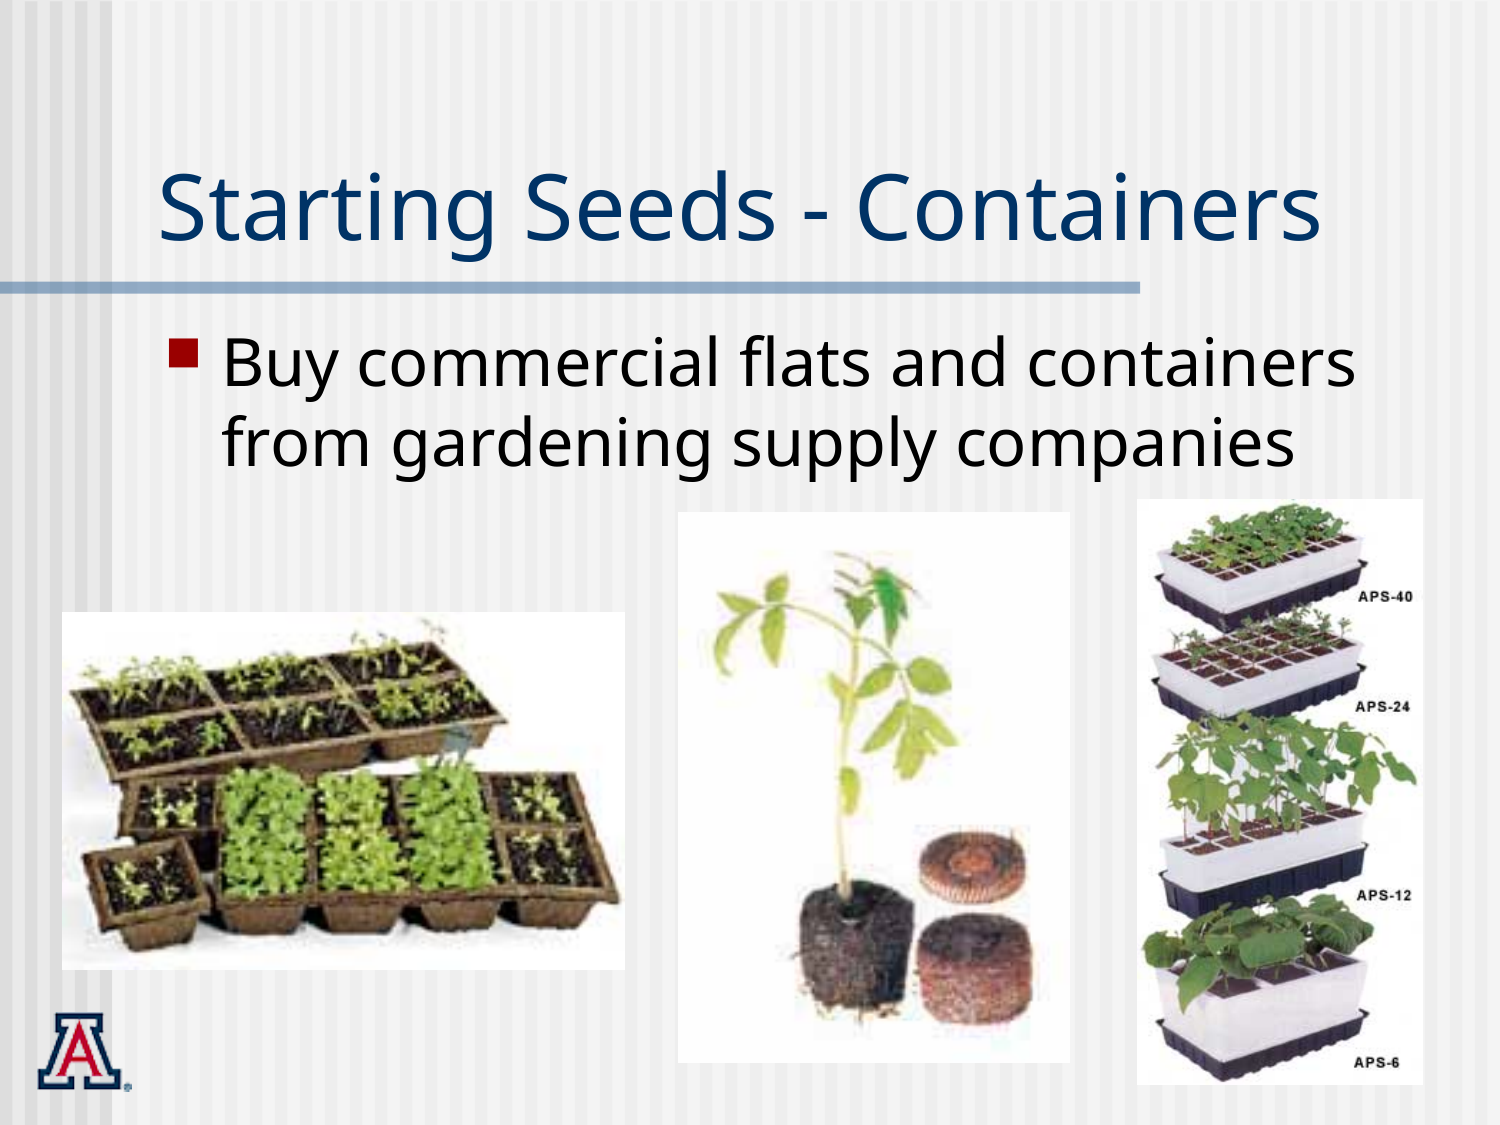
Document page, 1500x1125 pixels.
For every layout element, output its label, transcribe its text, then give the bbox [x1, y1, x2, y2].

picture [37, 1012, 132, 1092]
picture [62, 612, 626, 970]
title Starting Seeds - Containers [142, 141, 1483, 267]
list Buy commercial flats and containers from gardening supply companies [149, 312, 1481, 1001]
picture [678, 512, 1070, 1063]
picture [1137, 499, 1423, 1085]
